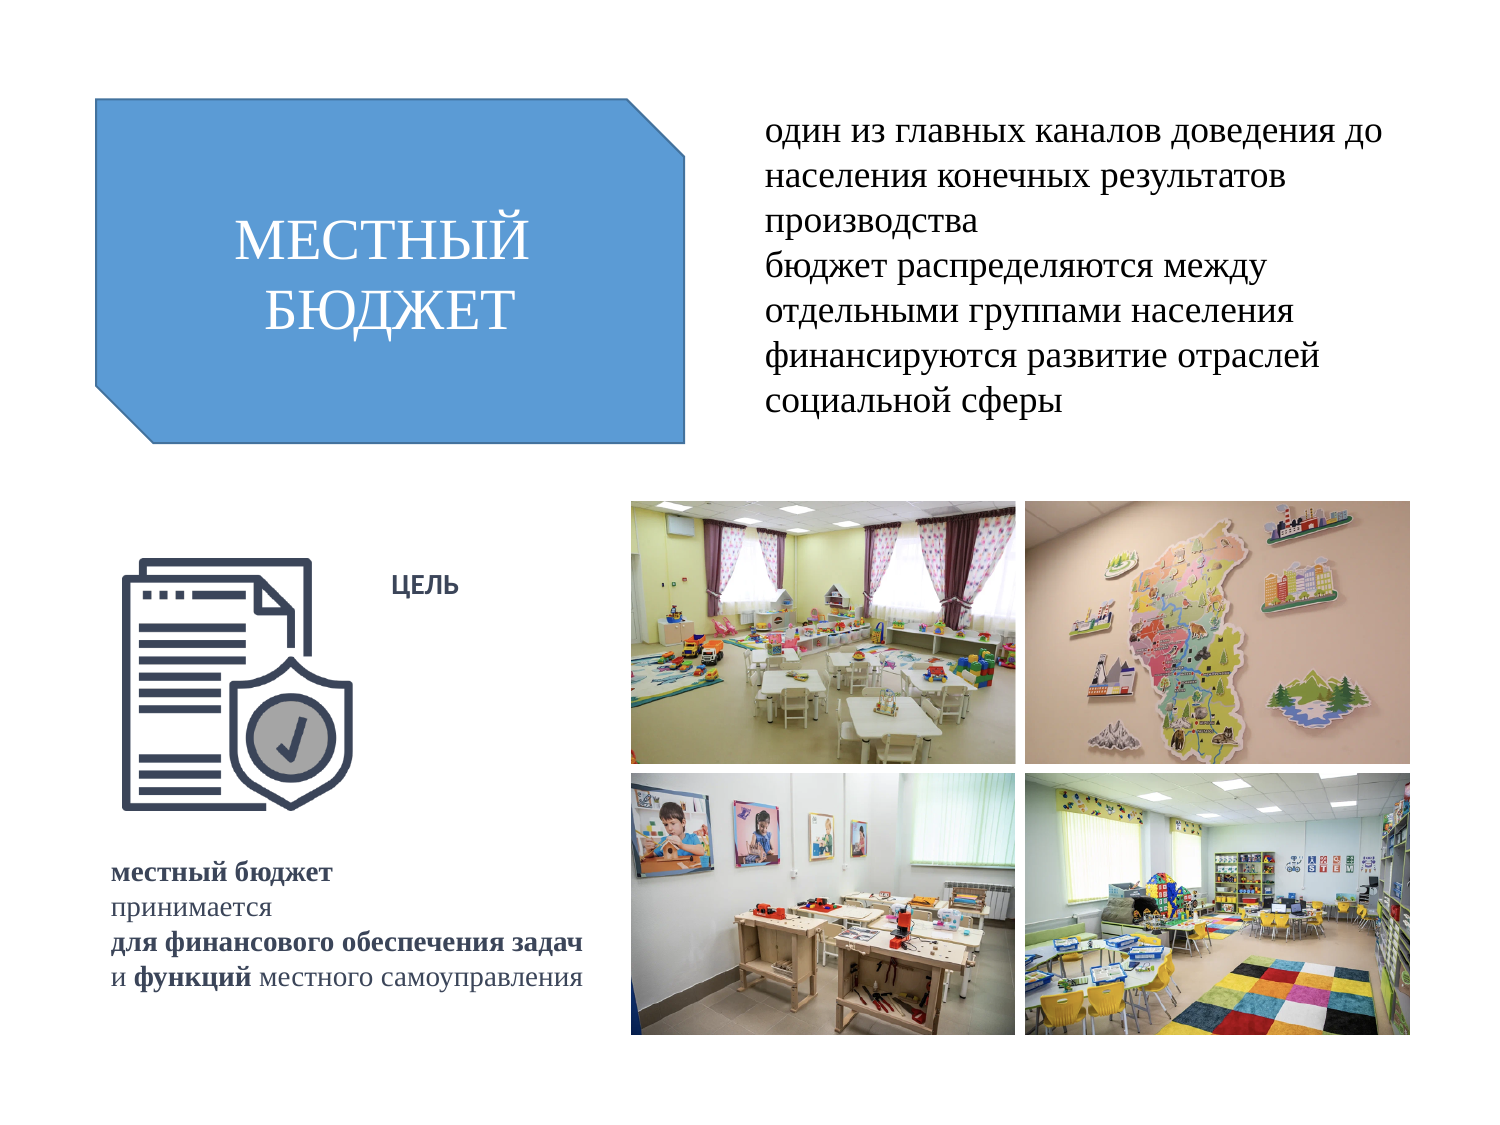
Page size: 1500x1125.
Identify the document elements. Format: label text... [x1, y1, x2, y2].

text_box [96, 558, 631, 1002]
picture [631, 496, 1410, 1035]
text_box один из главных каналов доведения до населения конечных результатов производства бюджет распределяются между отдельными группами населения финансируются развитие отраслей социальной сферы [750, 97, 1456, 428]
text_box МЕСТНЫЙ БЮДЖЕТ [95, 98, 686, 445]
